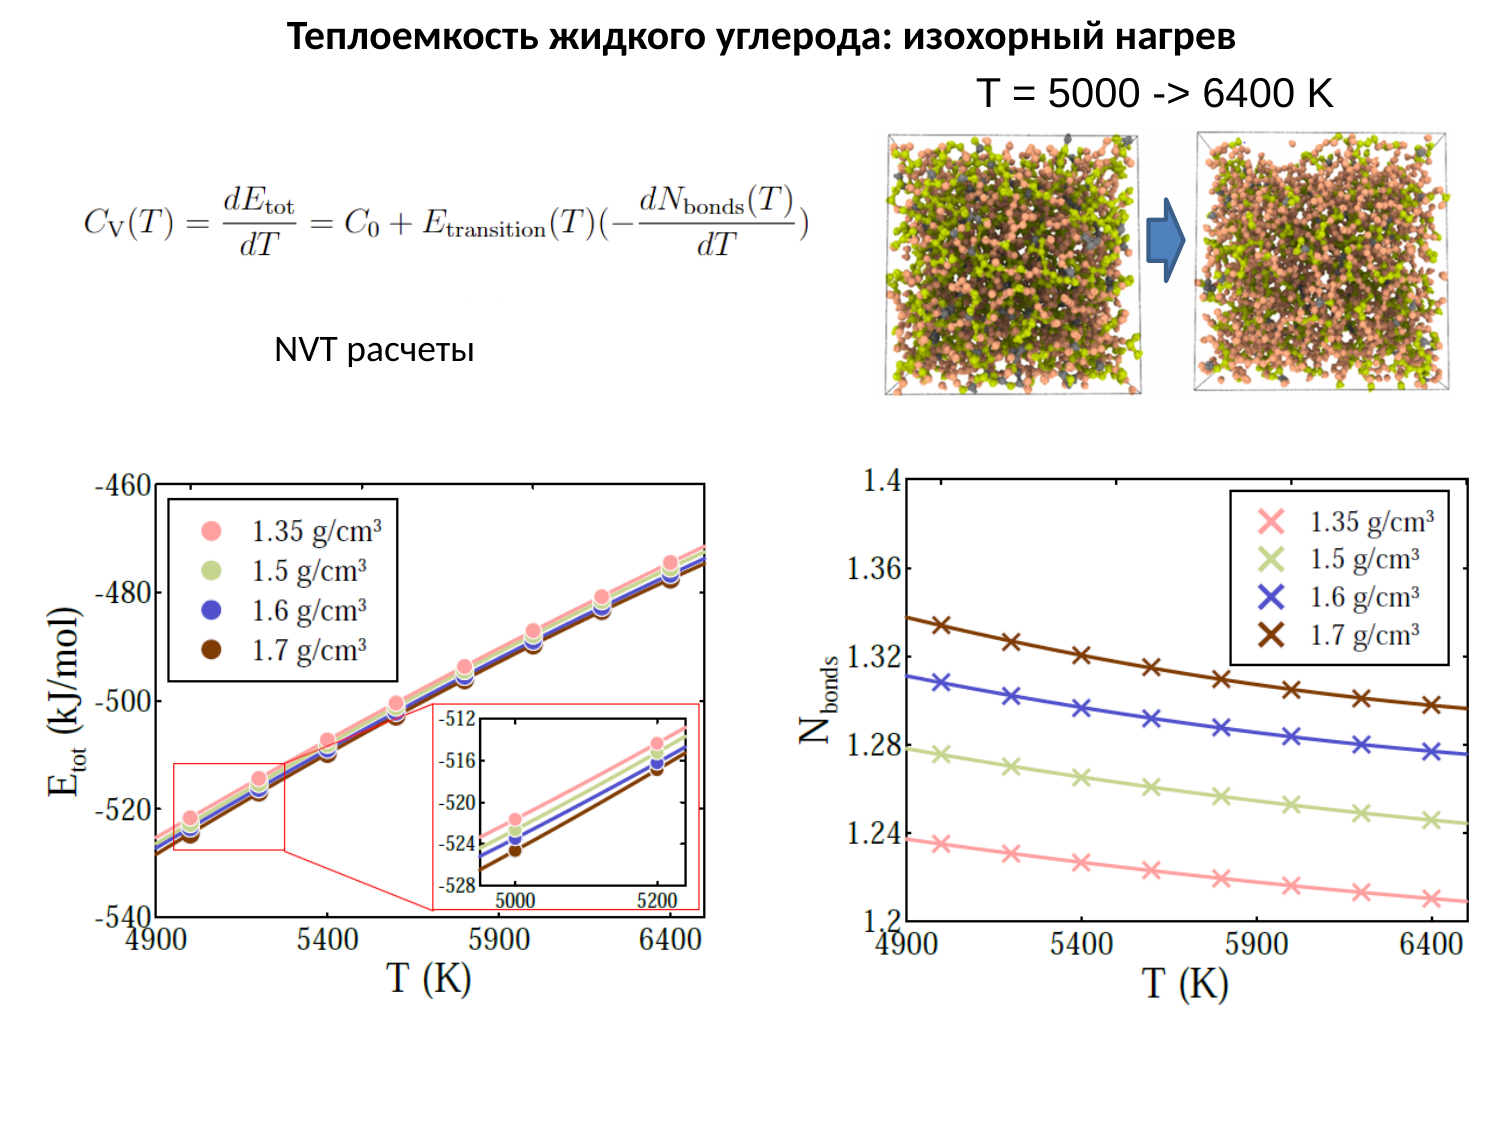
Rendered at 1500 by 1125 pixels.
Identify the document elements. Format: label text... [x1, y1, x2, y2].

picture [785, 459, 1500, 1006]
picture [46, 456, 723, 1006]
picture [878, 127, 1454, 399]
text_box T = 5000 -> 6400 K [960, 58, 1383, 124]
text_box NVT расчеты [259, 316, 491, 377]
picture [70, 152, 809, 305]
text_box Теплоемкость жидкого углерода: изохорный нагрев [272, 0, 1253, 65]
